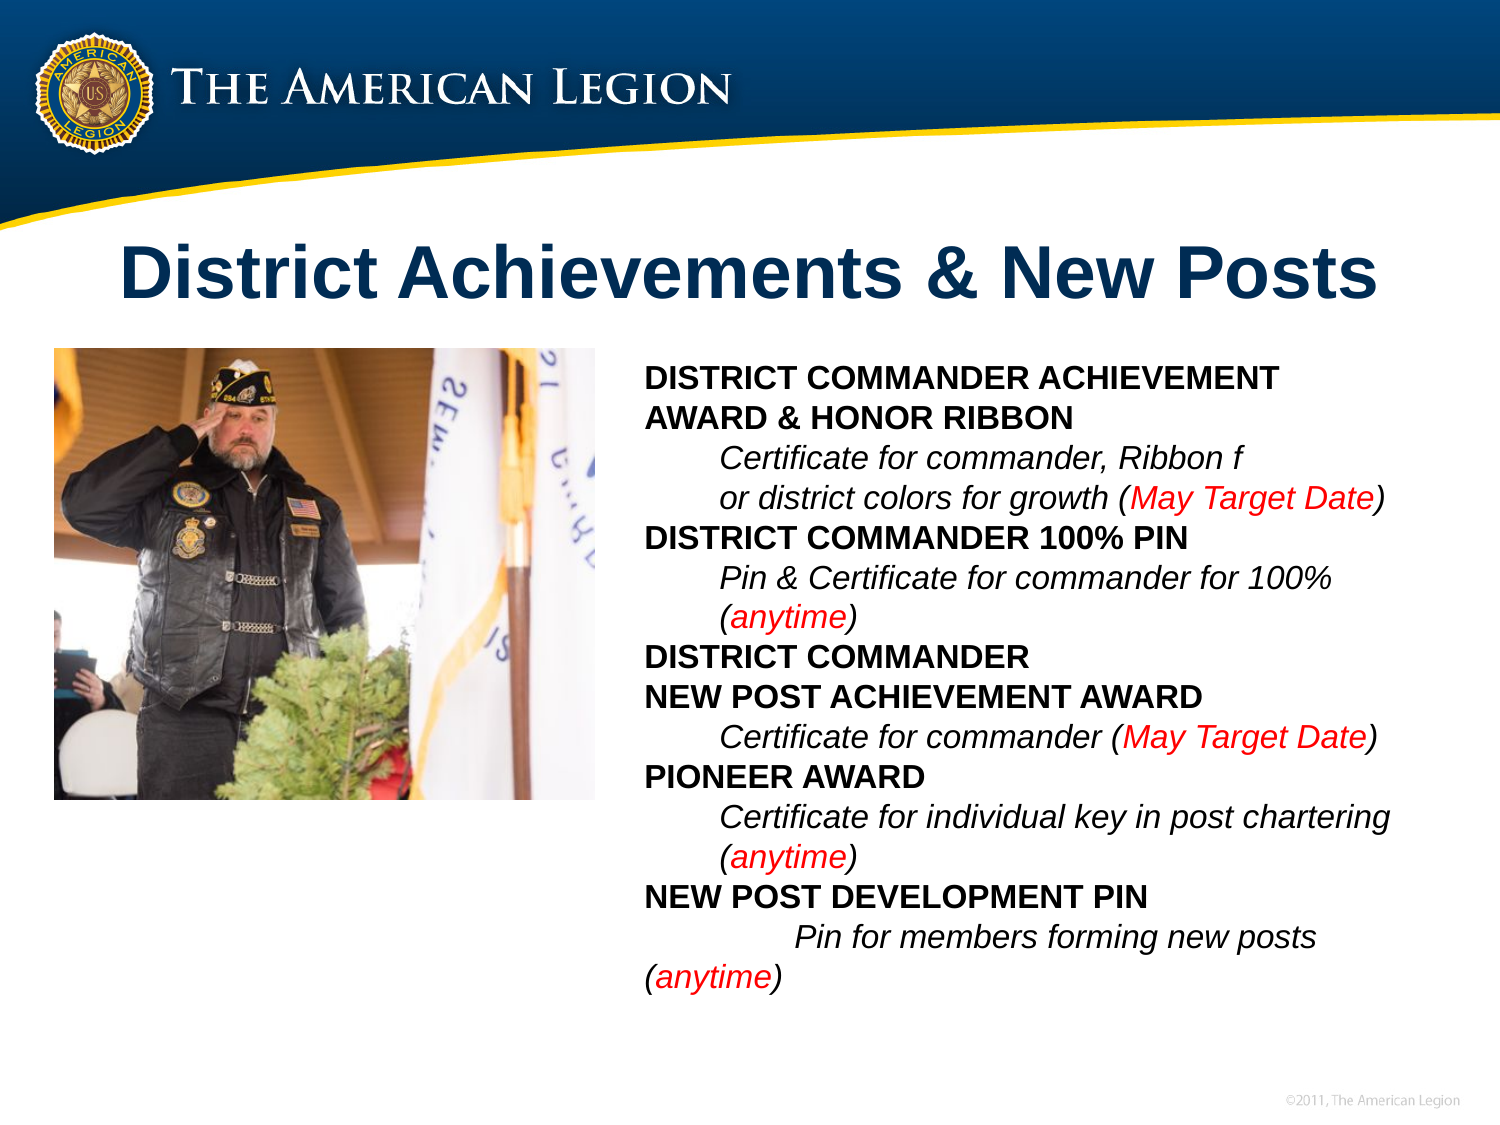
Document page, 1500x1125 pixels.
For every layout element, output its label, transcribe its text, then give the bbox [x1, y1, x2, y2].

picture [0, 0, 1500, 1125]
title District Achievements & New Posts [75, 206, 1425, 330]
text_box District commander achievement award & honor ribbon Certificate for commander, Ribbon f or district colors for growth (May Target Date) DISTRICT COMMANDER 100% PIN Pin & Certificate for commander for 100% (anytime) DISTRICT COMMANDER NEW POST ACHIEVEMENT AWARD Certificate for commander (May Target Date) PIONEER AWARD Certificate for individual key in post chartering (anytime) NEW POST DEVELOPMENT PIN Pin for members forming new posts (anytime) [629, 348, 1425, 1043]
